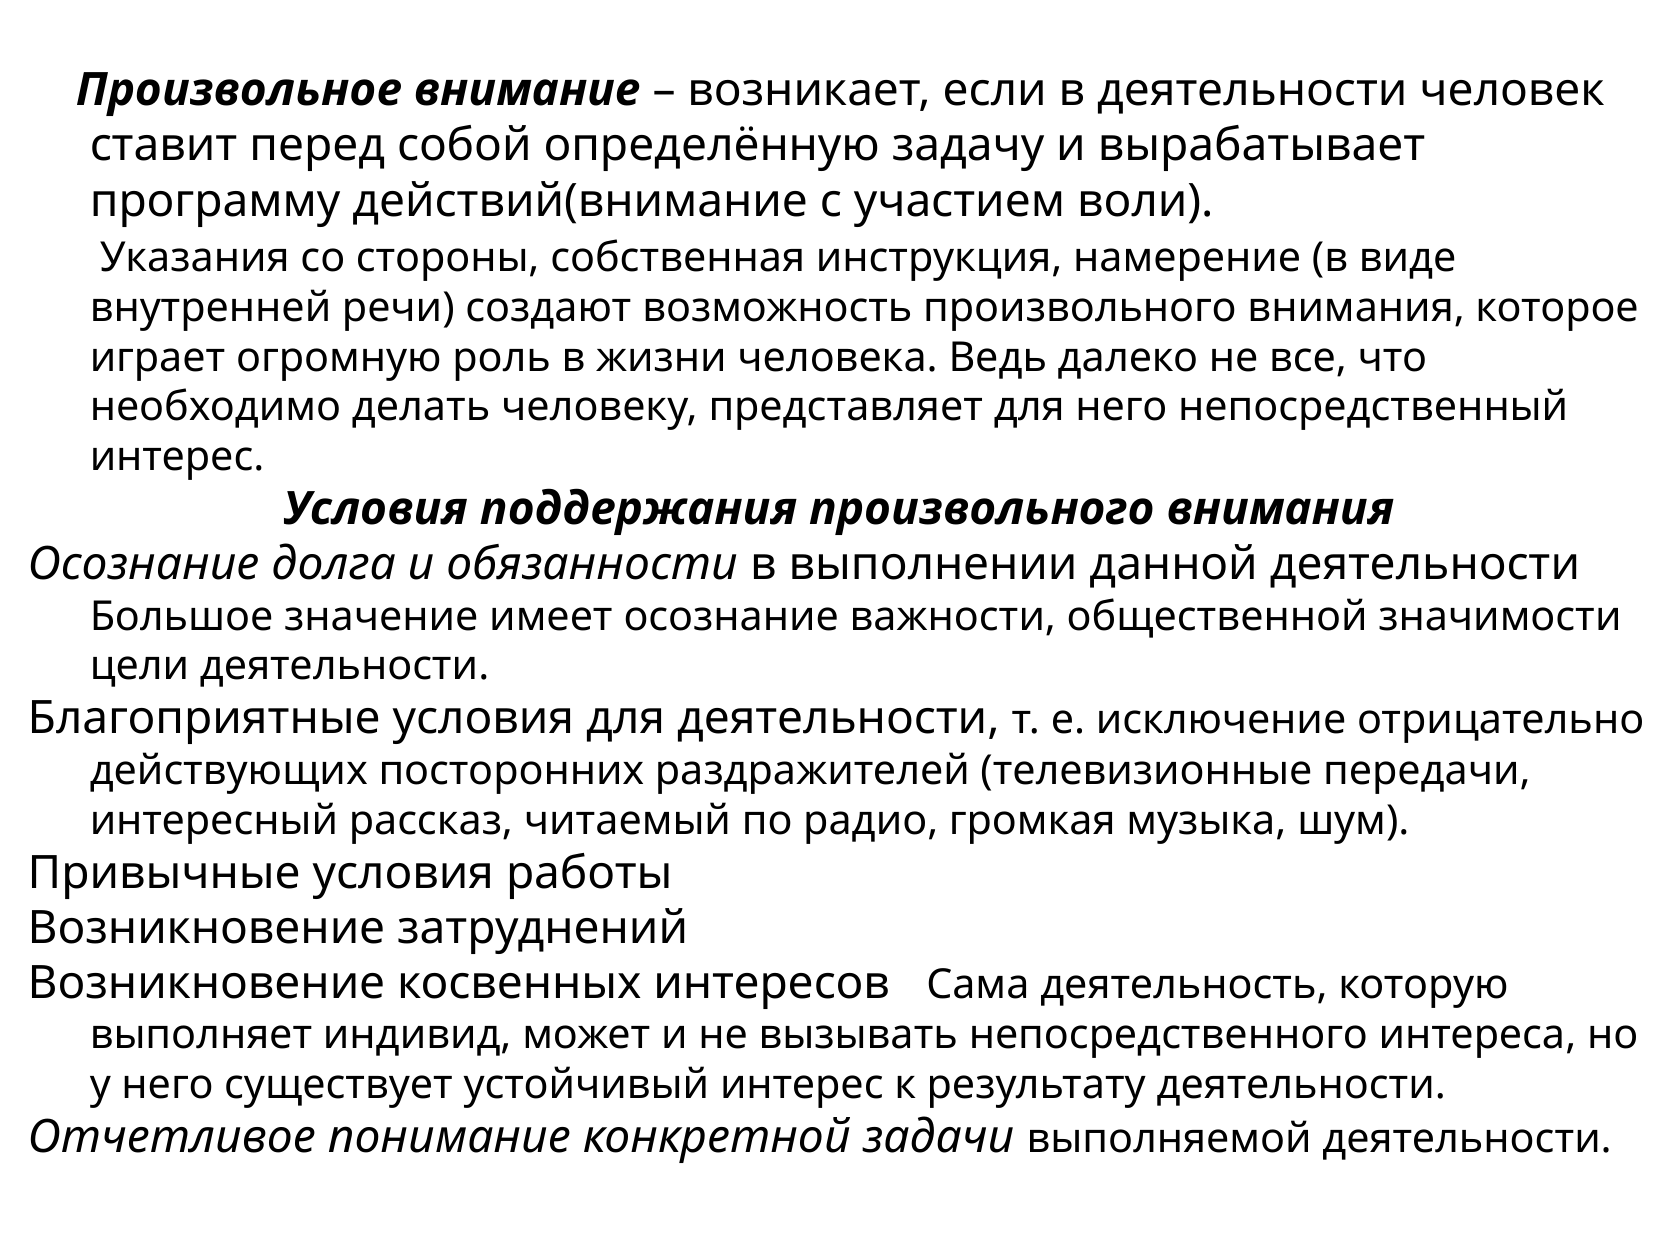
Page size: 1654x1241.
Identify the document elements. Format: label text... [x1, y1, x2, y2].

text_box 2. Произвольное внимание – возникает, если в деятельности человек ставит перед собой определённую задачу и вырабатывает программу действий(внимание с участием воли). Указания со стороны, собственная инструкция, намерение (в виде внутренней речи) создают возможность произвольного внимания, которое играет огромную роль в жизни человека. Ведь далеко не все, что необходимо делать человеку, представляет для него непосредственный интерес. Условия поддержания произвольного внимания Осознание долга и обязанности в выполнении данной деятельности Большое значение имеет осознание важности, общественной значимости цели деятельности. Благоприятные условия для деятельности, т. е. исключение отрицательно действующих посторонних раздражителей (телевизионные передачи, интересный рассказ, читаемый по радио, громкая музыка, шум). Привычные условия работы Возникновение затруднений Возникновение косвенных интересов Сама деятельность, которую выполняет индивид, может и не вызывать непосредственного интереса, но у него существует устойчивый интерес к результату деятельности. Отчетливое понимание конкретной задачи выполняемой деятельности. [0, 51, 1654, 1168]
